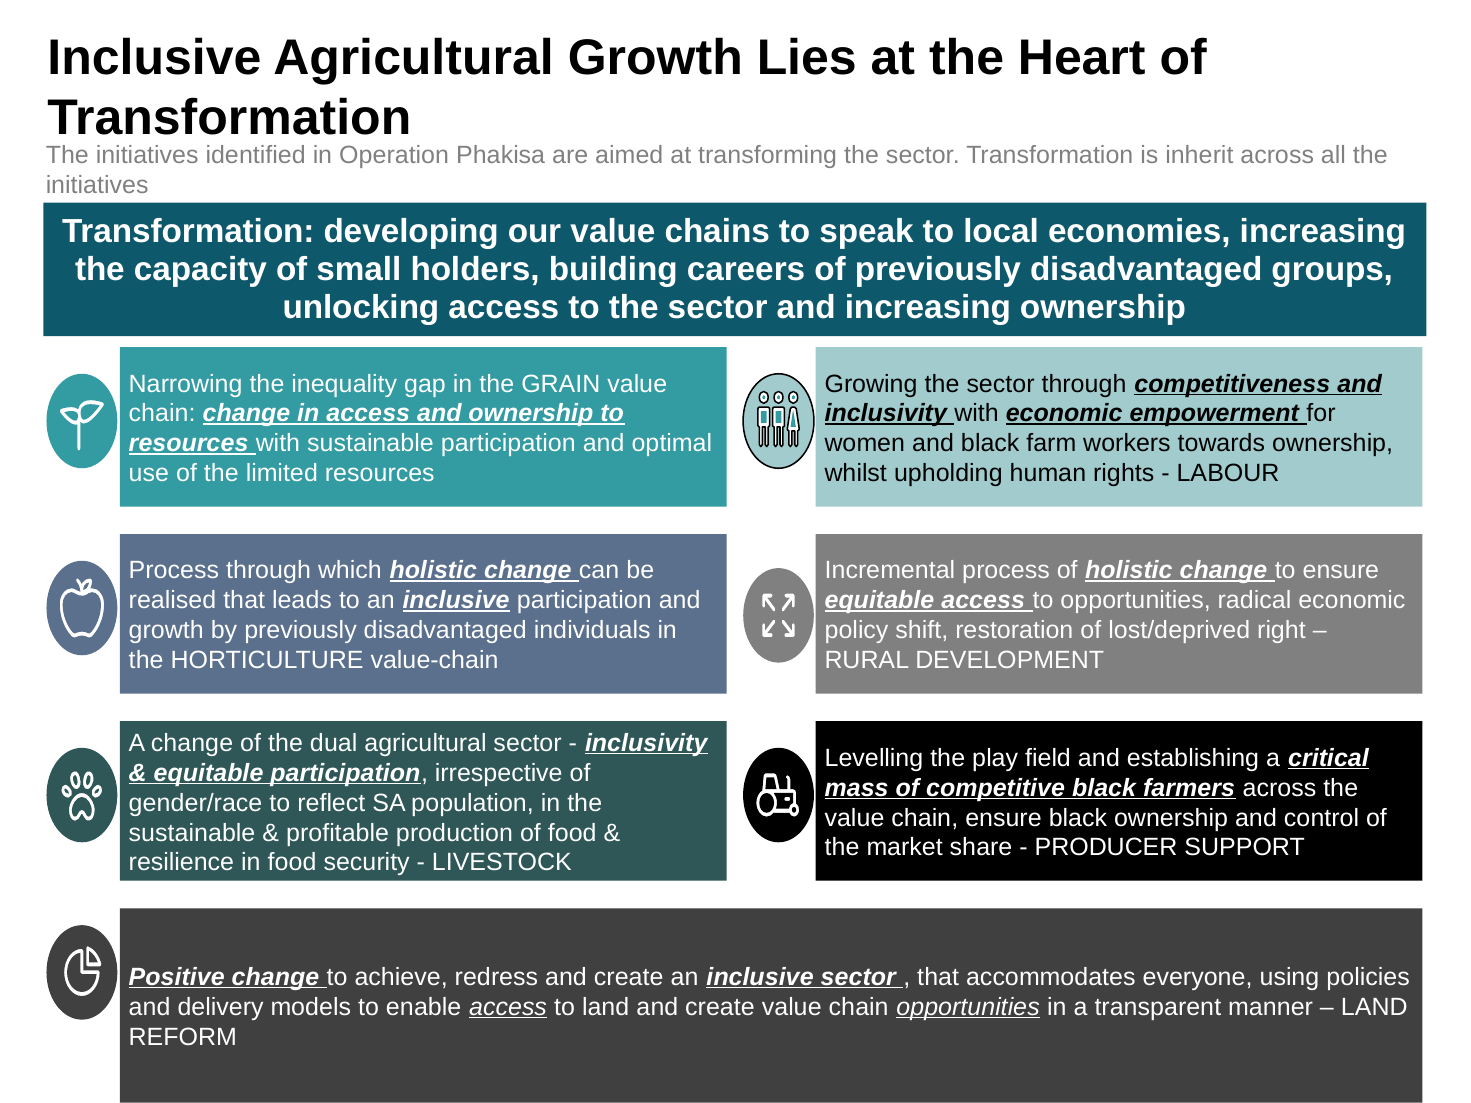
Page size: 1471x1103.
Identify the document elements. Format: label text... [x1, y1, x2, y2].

text_box Transformation: developing our value chains to speak to local economies, increasing the capacity of small holders, building careers of previously disadvantaged groups, unlocking access to the sector and increasing ownership [41, 201, 1428, 338]
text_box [46, 908, 1423, 1103]
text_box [46, 720, 1423, 881]
title Inclusive Agricultural Growth Lies at the Heart of Transformation [47, 24, 1427, 146]
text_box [46, 533, 1423, 694]
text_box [46, 346, 1423, 507]
list The initiatives identified in Operation Phakisa are aimed at transforming the sector. Transformation is inherit across all the initiatives [45, 138, 1425, 200]
